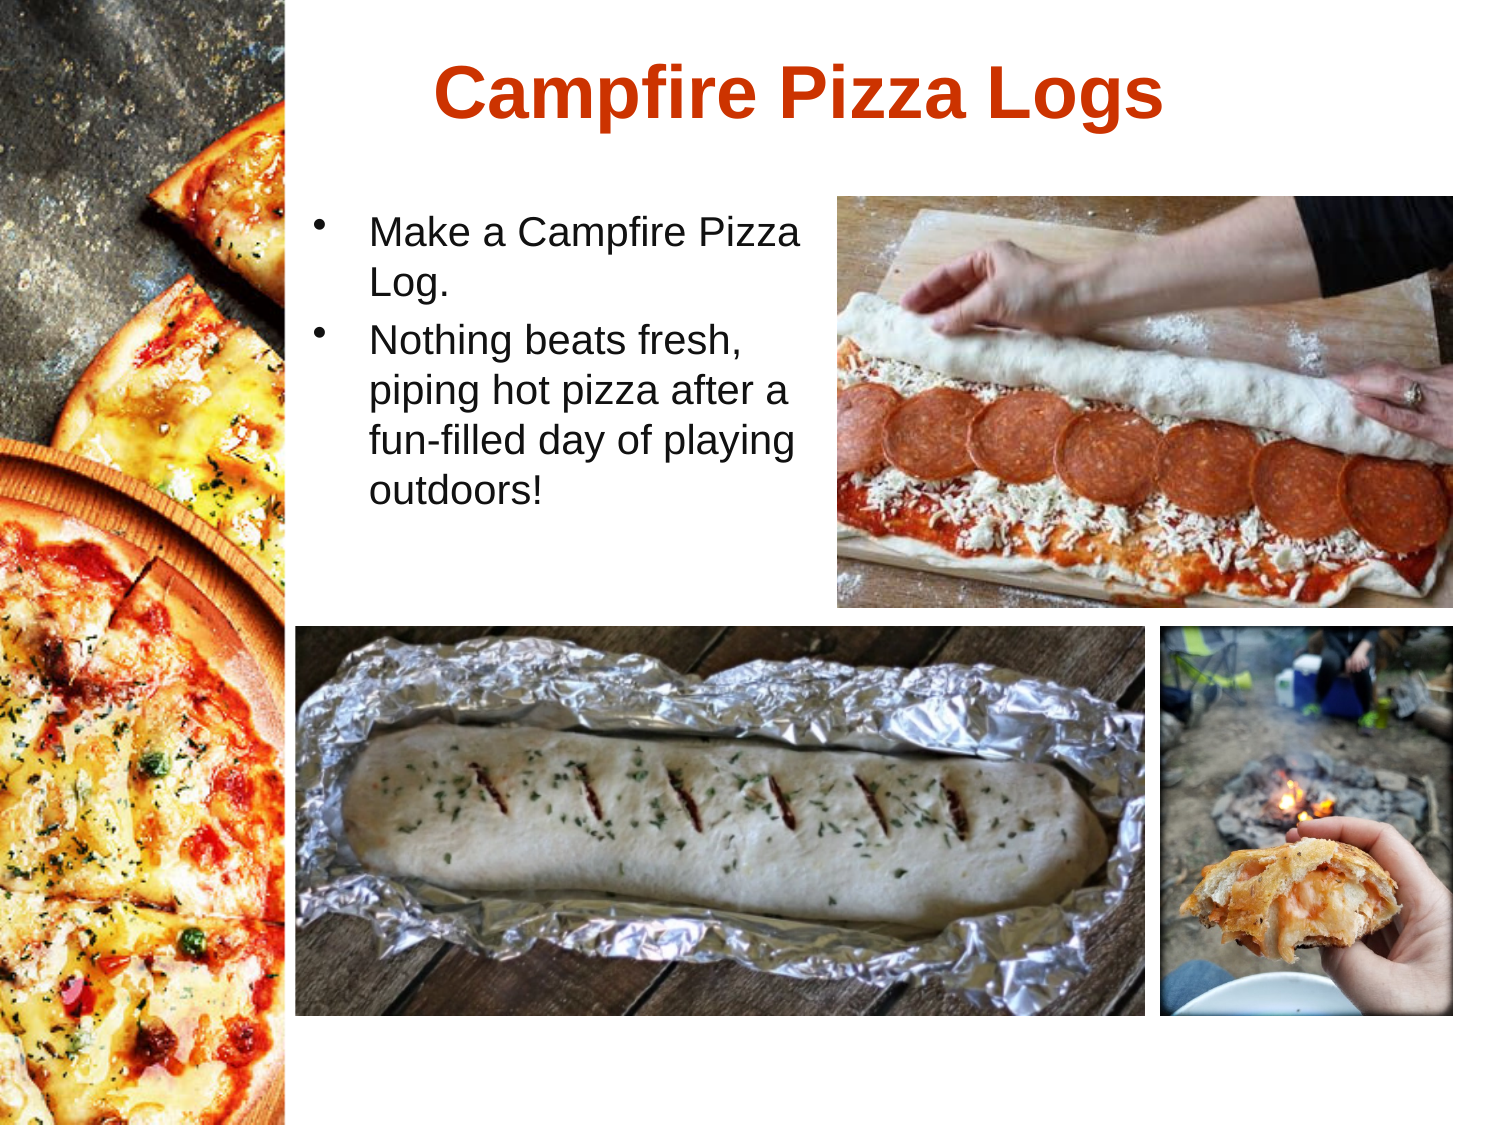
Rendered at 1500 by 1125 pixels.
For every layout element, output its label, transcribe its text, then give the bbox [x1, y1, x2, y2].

list Make a Campfire Pizza Log. Nothing beats fresh, piping hot pizza after a fun-filled day of playing outdoors! [297, 196, 828, 526]
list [837, 196, 1453, 608]
title Campfire Pizza Logs [417, 46, 1494, 131]
picture [0, 0, 1500, 1125]
